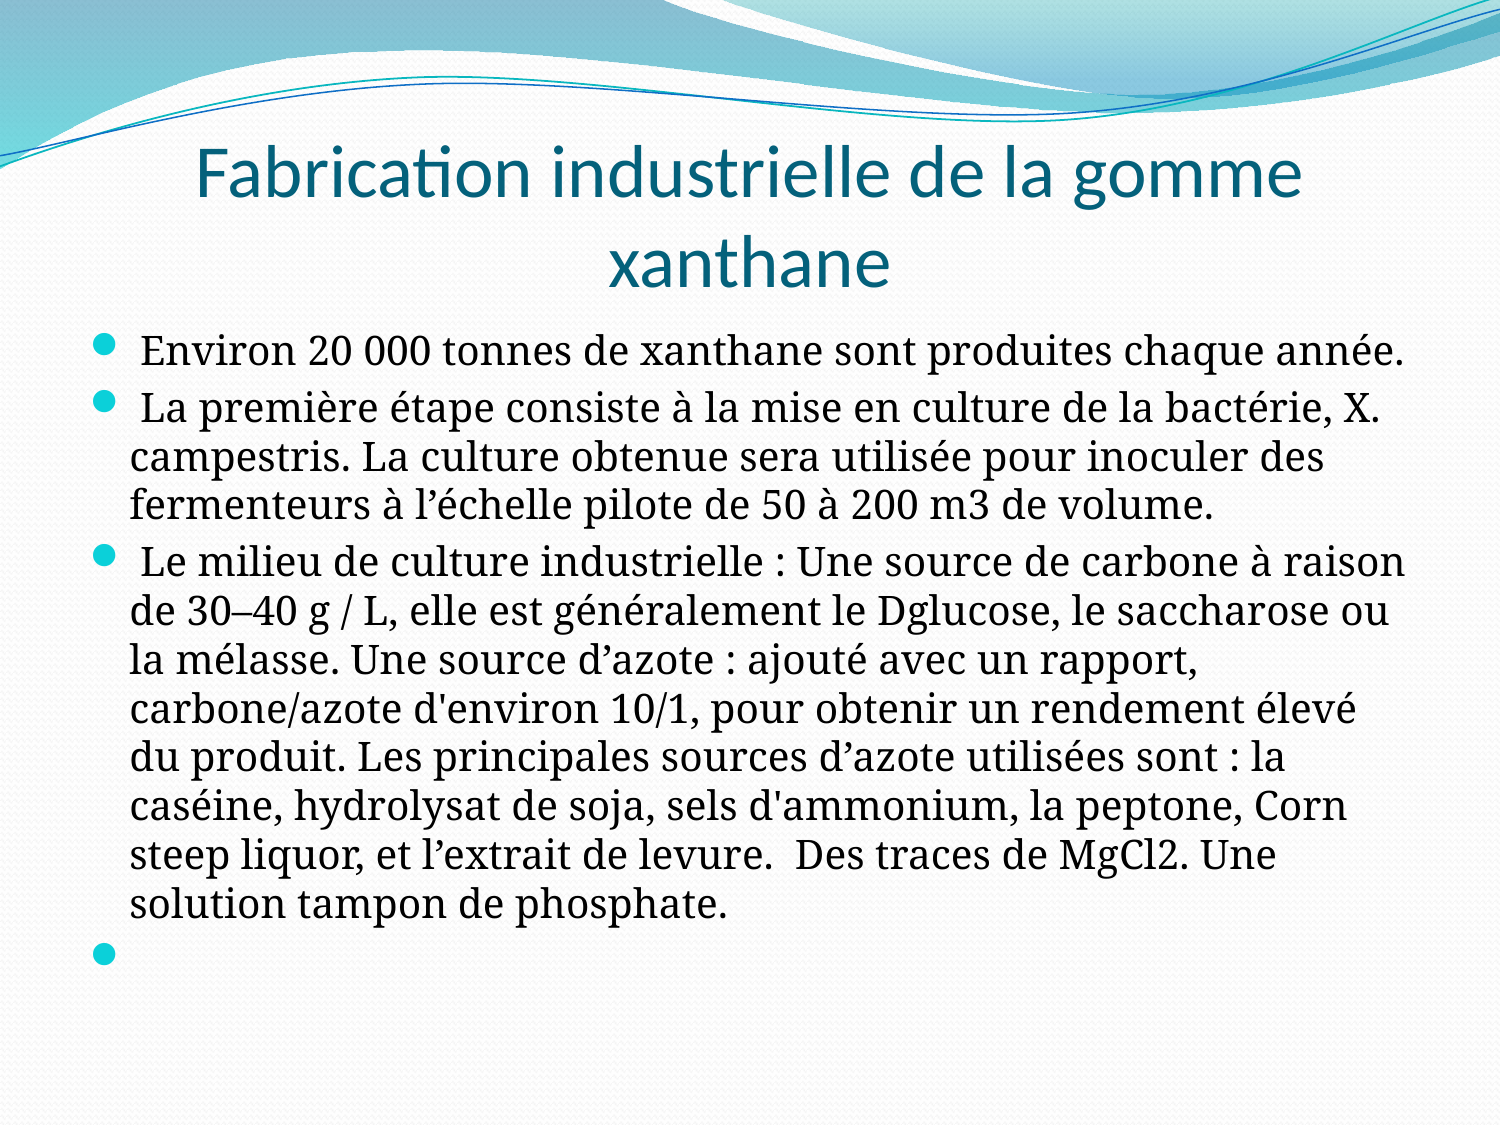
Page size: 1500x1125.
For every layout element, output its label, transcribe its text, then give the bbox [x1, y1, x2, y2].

title Fabrication industrielle de la gomme xanthane [75, 115, 1425, 303]
list Environ 20 000 tonnes de xanthane sont produites chaque année. La première étape consiste à la mise en culture de la bactérie, X. campestris. La culture obtenue sera utilisée pour inoculer des fermenteurs à l’échelle pilote de 50 à 200 m3 de volume. Le milieu de culture industrielle : Une source de carbone à raison de 30–40 g / L, elle est généralement le Dglucose, le saccharose ou la mélasse. Une source d’azote : ajouté avec un rapport, carbone/azote d'environ 10/1, pour obtenir un rendement élevé du produit. Les principales sources d’azote utilisées sont : la caséine, hydrolysat de soja, sels d'ammonium, la peptone, Corn steep liquor, et l’extrait de levure. Des traces de MgCl2. Une solution tampon de phosphate. [75, 317, 1425, 1038]
